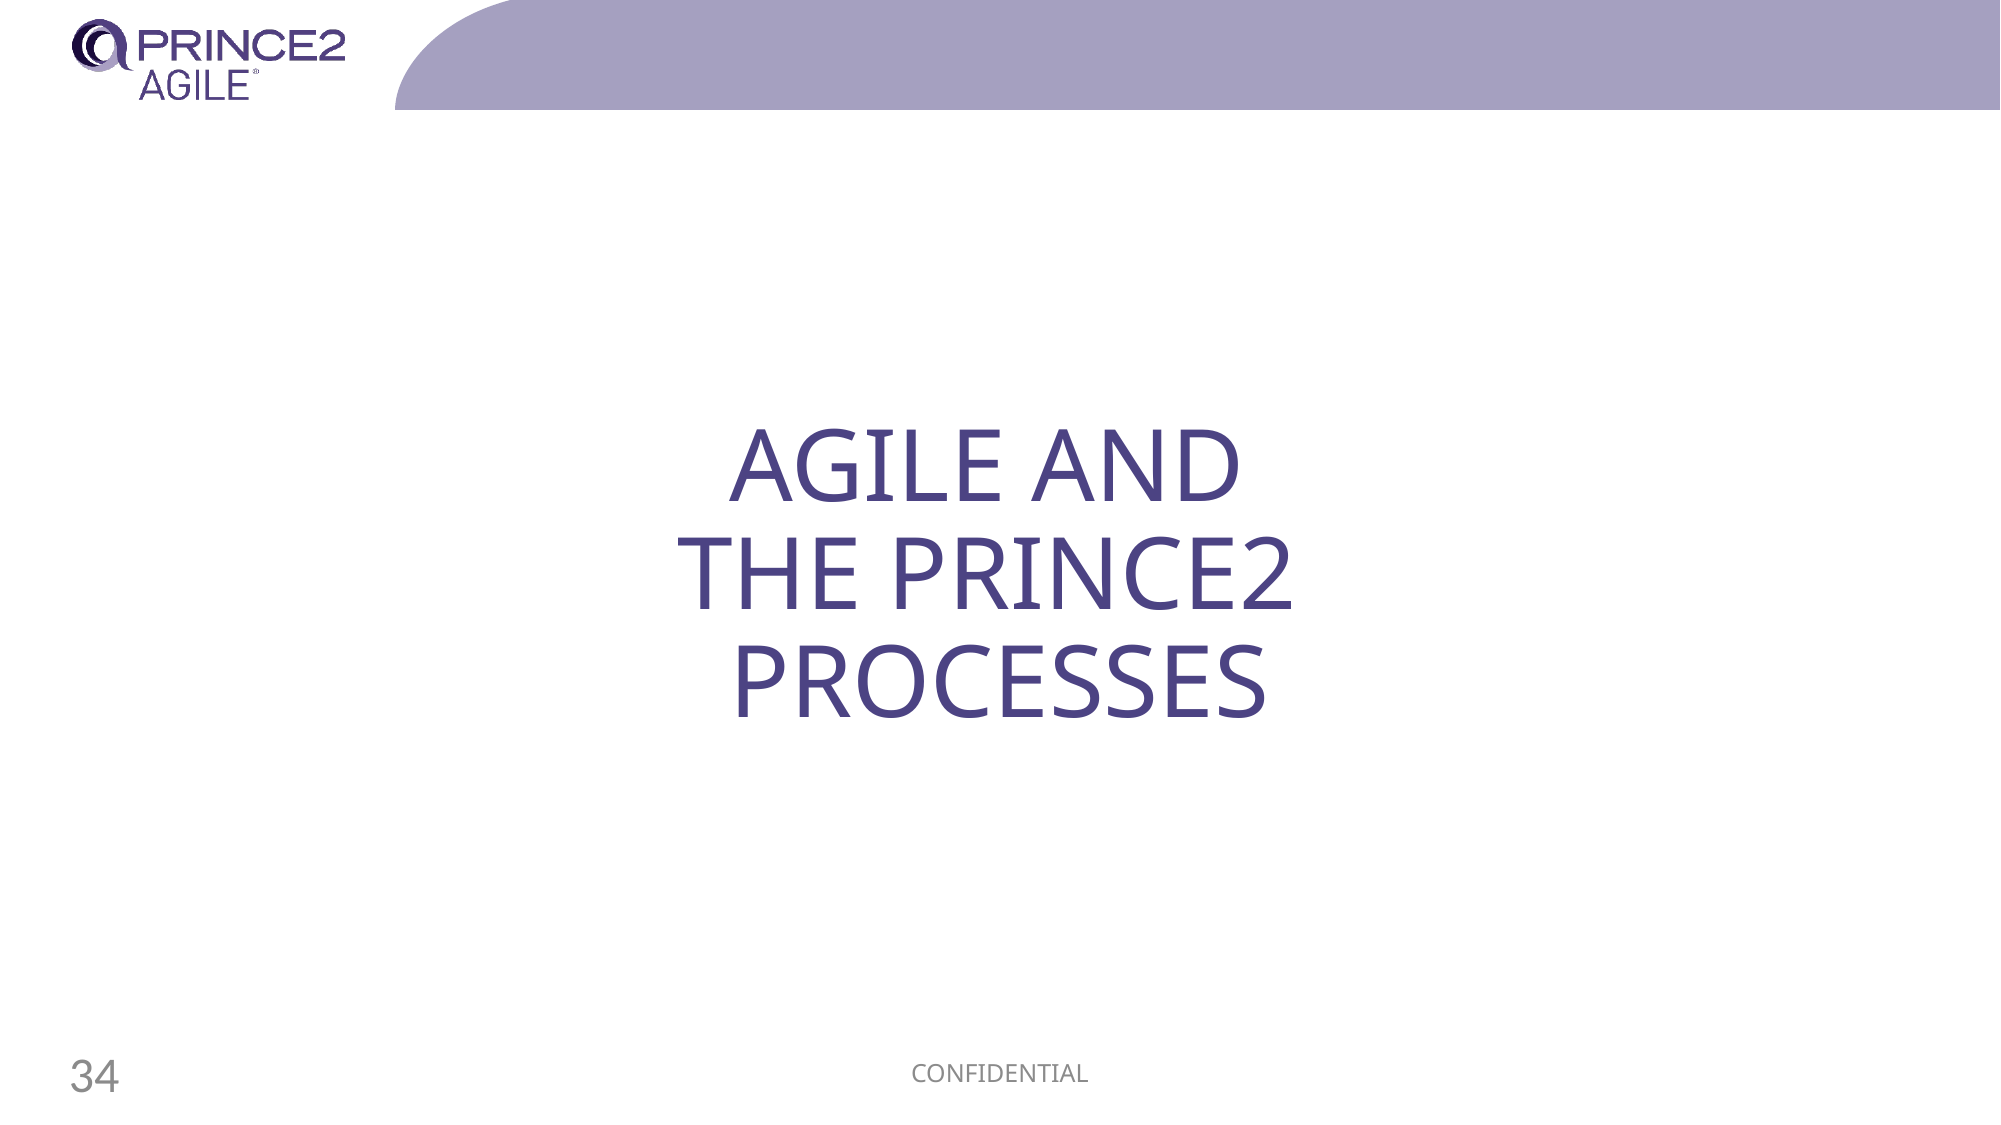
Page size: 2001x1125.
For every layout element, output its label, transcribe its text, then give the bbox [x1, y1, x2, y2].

picture [72, 19, 345, 100]
title AGILE AND THE PRINCE2 PROCESSES [422, 401, 1578, 753]
slide_number 34 [53, 1042, 504, 1103]
footer CONFIDENTIAL [662, 1042, 1338, 1103]
